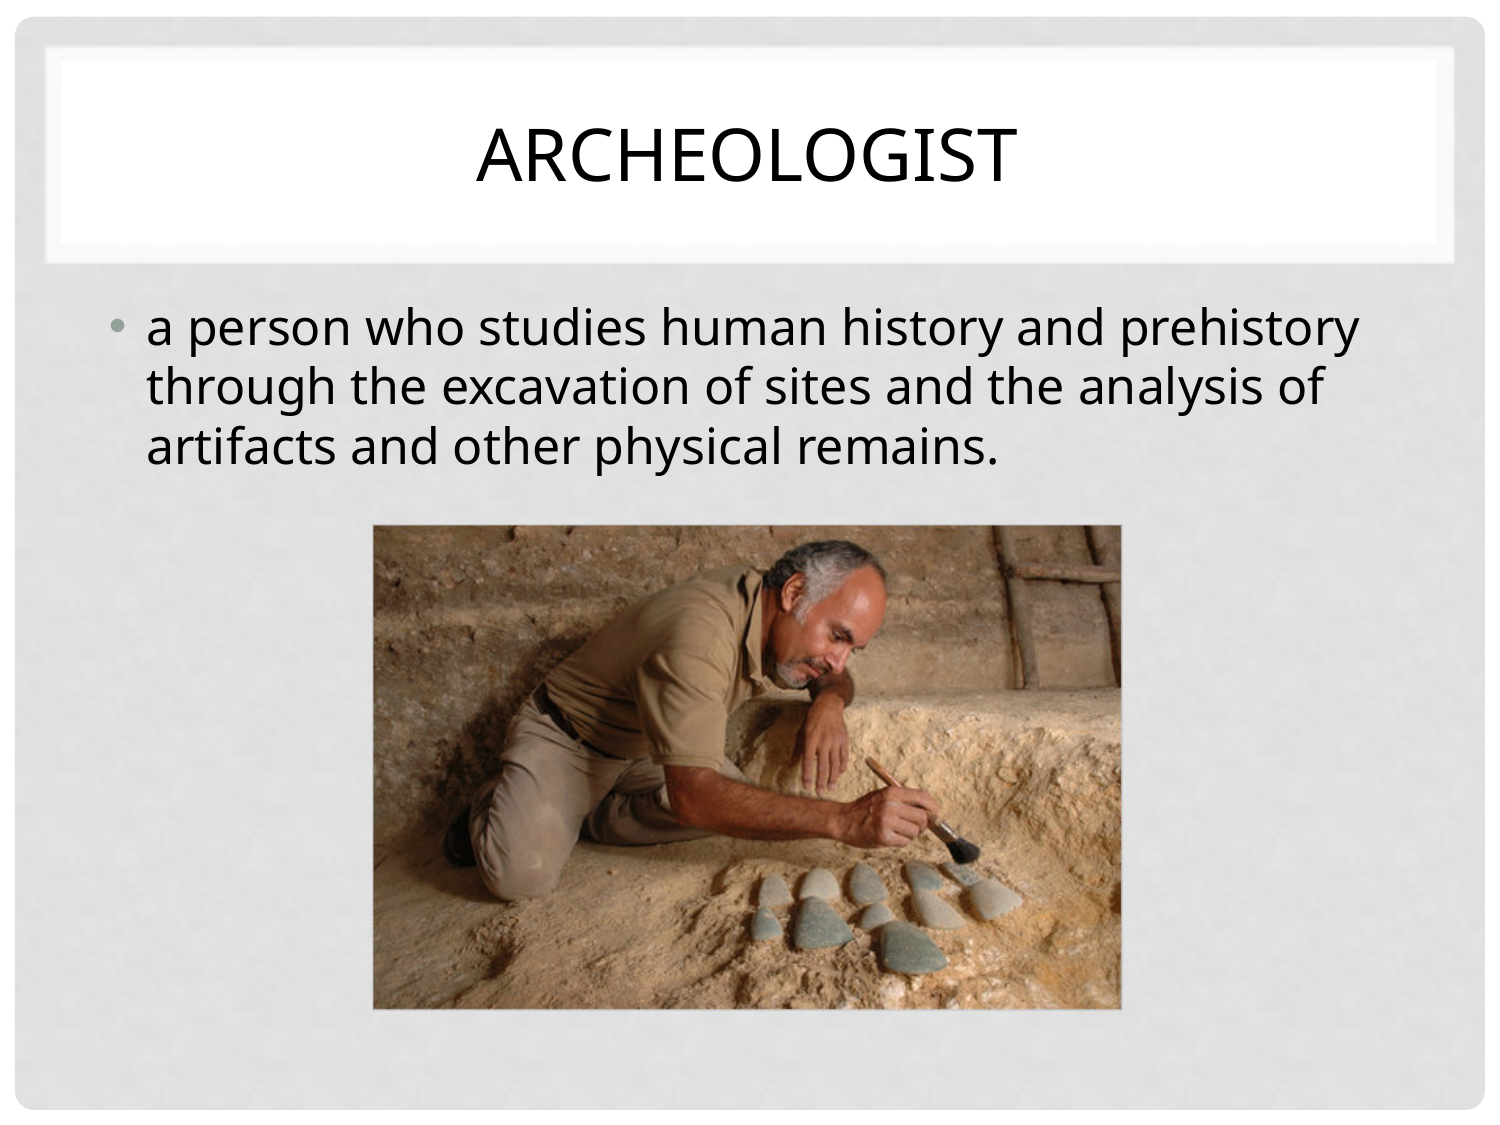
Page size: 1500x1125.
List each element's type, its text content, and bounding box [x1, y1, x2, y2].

picture [372, 524, 1123, 1012]
title Archeologist [69, 66, 1425, 238]
list a person who studies human history and prehistory through the excavation of sites and the analysis of artifacts and other physical remains. [75, 287, 1425, 1005]
